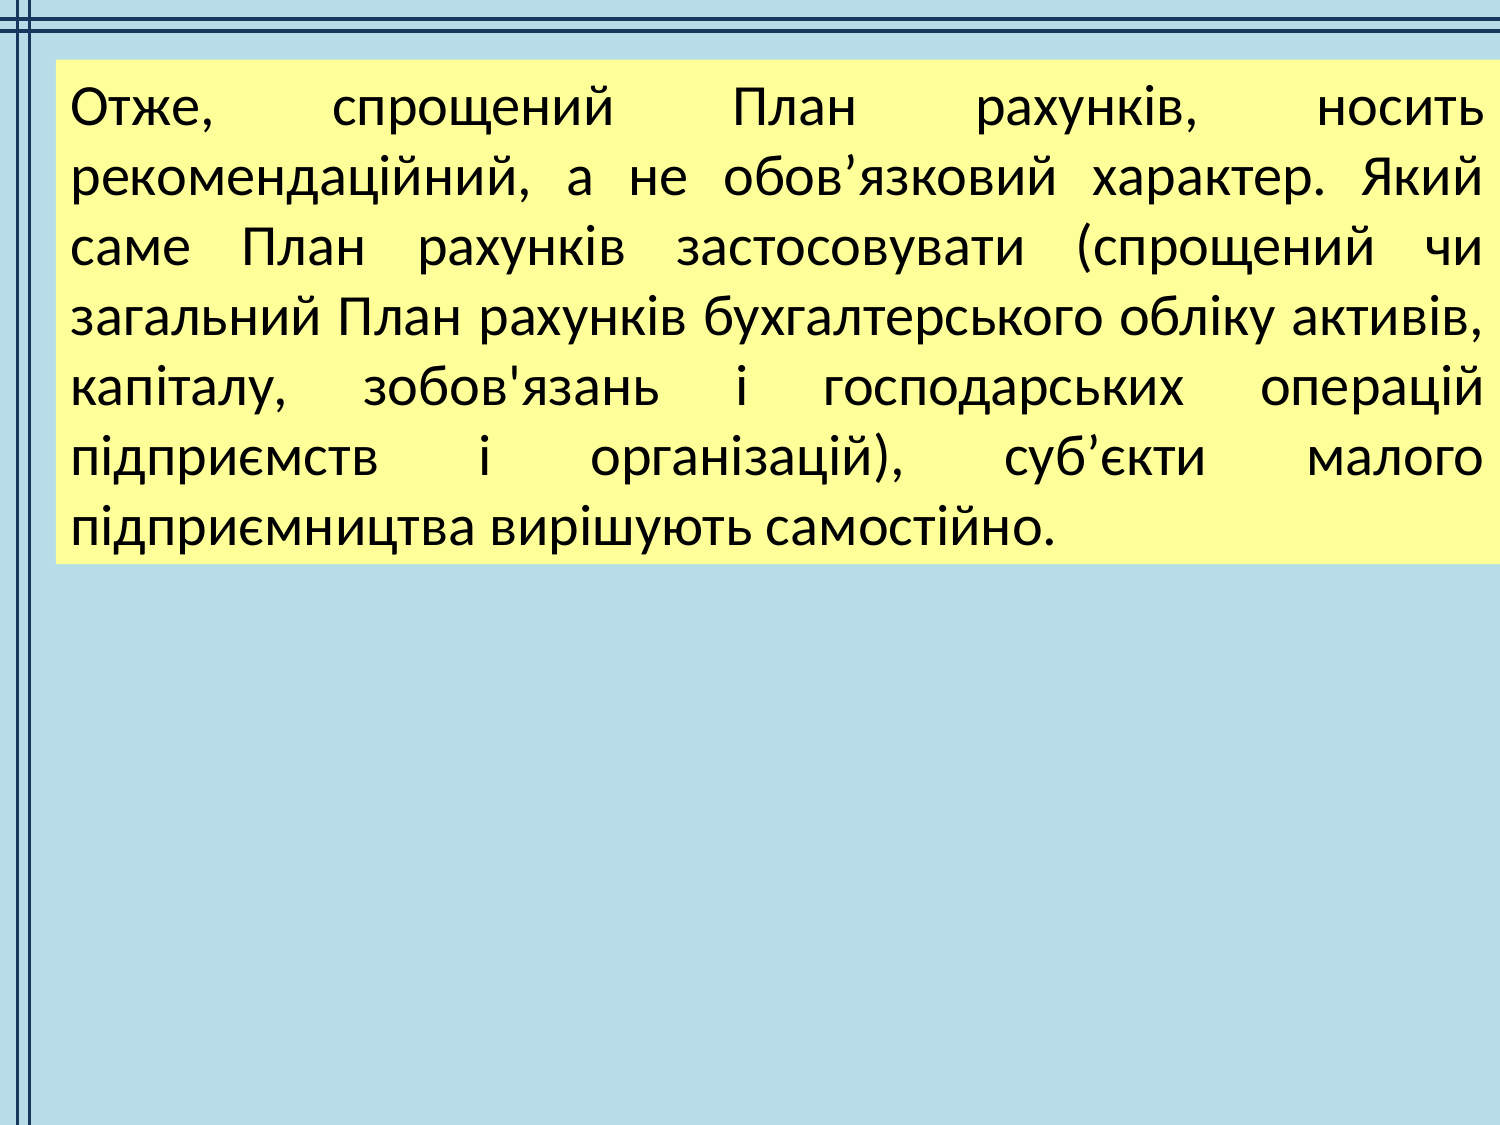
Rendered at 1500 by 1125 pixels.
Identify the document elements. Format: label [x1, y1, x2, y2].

text_box [0, 0, 1500, 1125]
